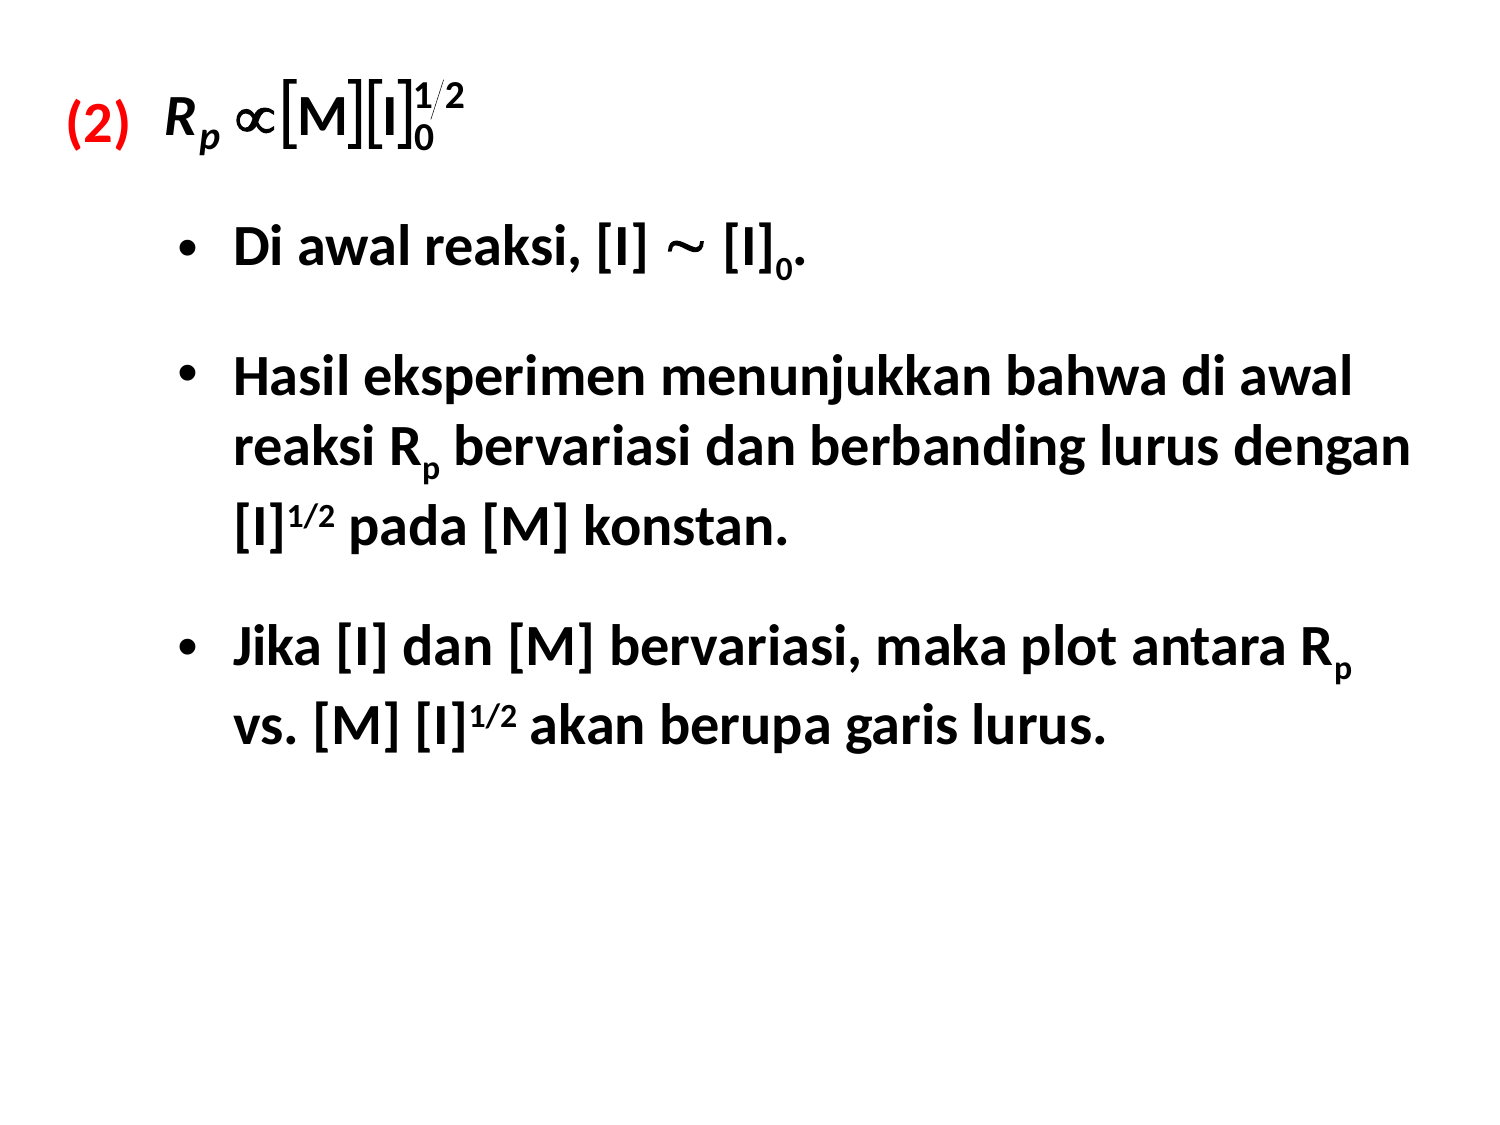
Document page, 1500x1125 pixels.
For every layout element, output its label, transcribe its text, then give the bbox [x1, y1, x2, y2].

text_box (2) [50, 76, 159, 162]
text_box Di awal reaksi, [I]  [I]0. Hasil eksperimen menunjukkan bahwa di awal reaksi Rp bervariasi dan berbanding lurus dengan [I]1/2 pada [M] konstan. Jika [I] dan [M] bervariasi, maka plot antara Rp vs. [M] [I]1/2 akan berupa garis lurus. [162, 199, 1438, 764]
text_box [162, 74, 469, 163]
